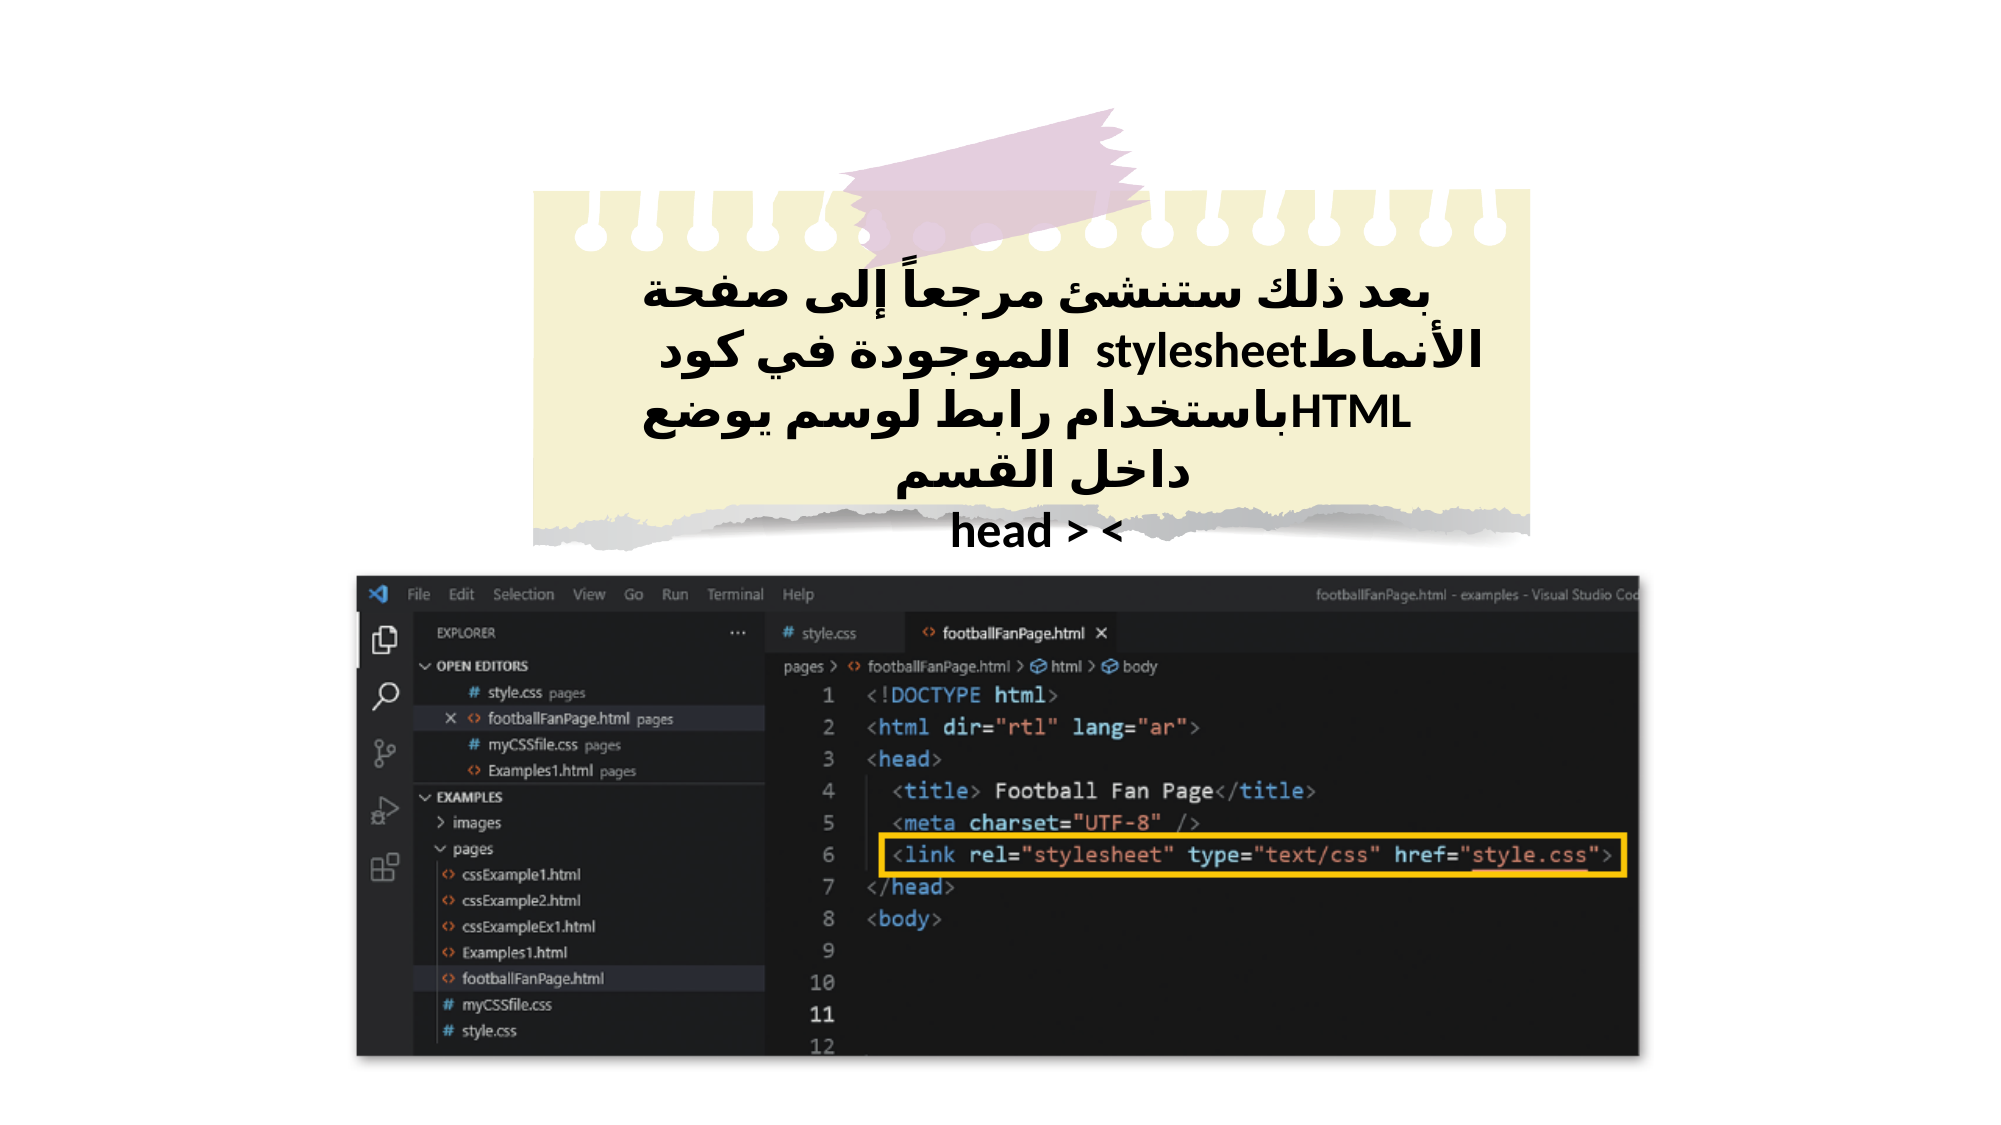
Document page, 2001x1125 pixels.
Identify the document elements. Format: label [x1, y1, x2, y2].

picture [346, 562, 1654, 1075]
text_box [441, 107, 1581, 562]
